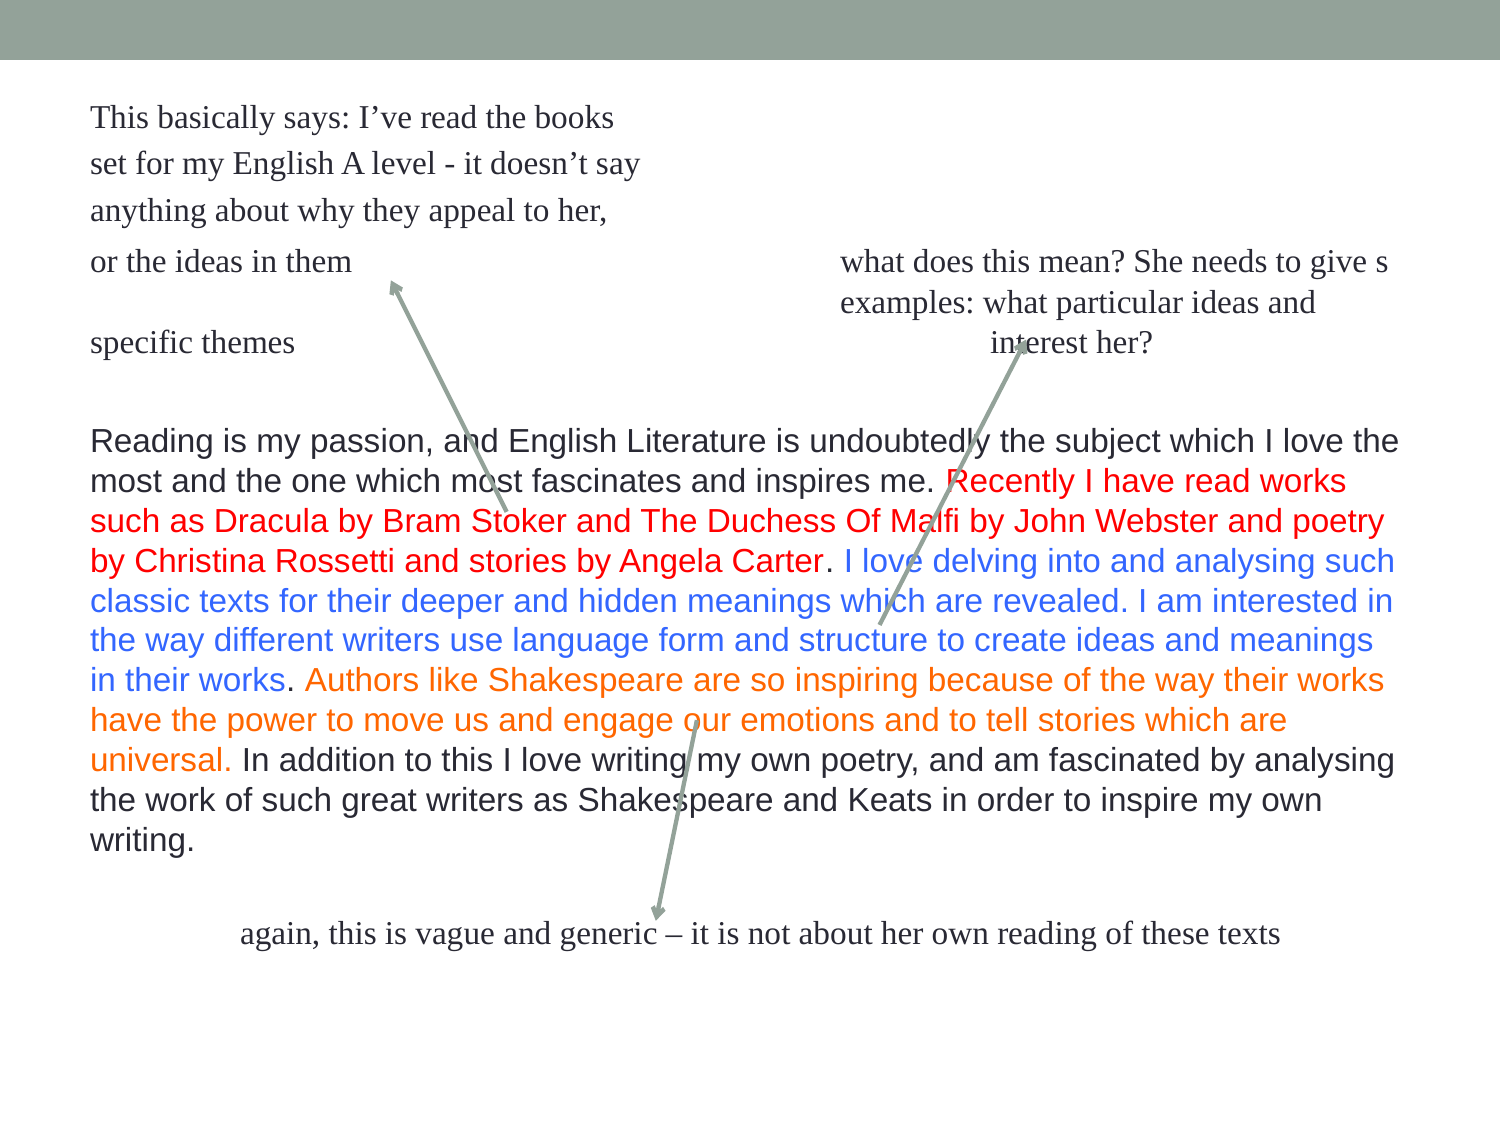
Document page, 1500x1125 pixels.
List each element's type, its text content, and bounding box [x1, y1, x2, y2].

list This basically says: I’ve read the books set for my English A level - it doesn’t say anything about why they appeal to her, or the ideas in them what does this mean? She needs to give s examples: what particular ideas and specific themes interest her? Reading is my passion, and English Literature is undoubtedly the subject which I love the most and the one which most fascinates and inspires me. Recently I have read works such as Dracula by Bram Stoker and The Duchess Of Malfi by John Webster and poetry by Christina Rossetti and stories by Angela Carter. I love delving into and analysing such classic texts for their deeper and hidden meanings which are revealed. I am interested in the way different writers use language form and structure to create ideas and meanings in their works. Authors like Shakespeare are so inspiring because of the way their works have the power to move us and engage our emotions and to tell stories which are universal. In addition to this I love writing my own poetry, and am fascinated by analysing the work of such great writers as Shakespeare and Keats in order to inspire my own writing. again, this is vague and generic – it is not about her own reading of these texts [75, 87, 1425, 1063]
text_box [655, 719, 698, 921]
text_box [879, 339, 1027, 626]
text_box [390, 280, 507, 513]
